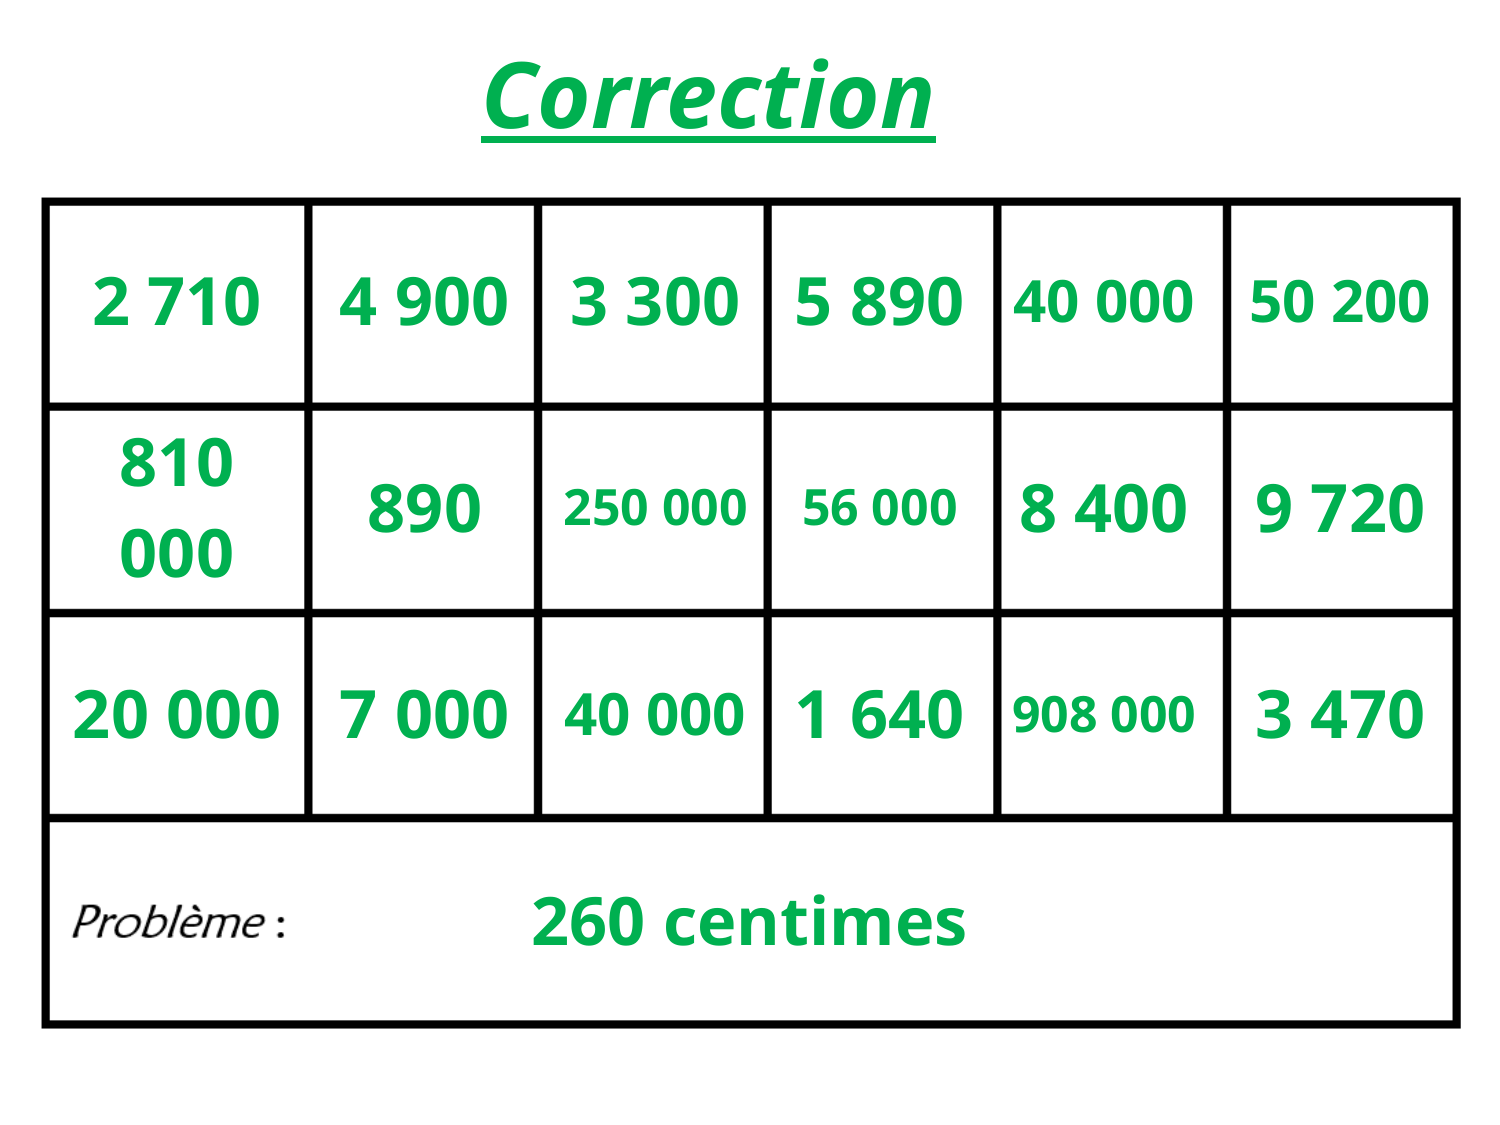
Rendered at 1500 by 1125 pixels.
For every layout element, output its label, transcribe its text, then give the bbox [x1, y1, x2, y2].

picture [17, 184, 1483, 1037]
title Correction [466, 0, 993, 182]
